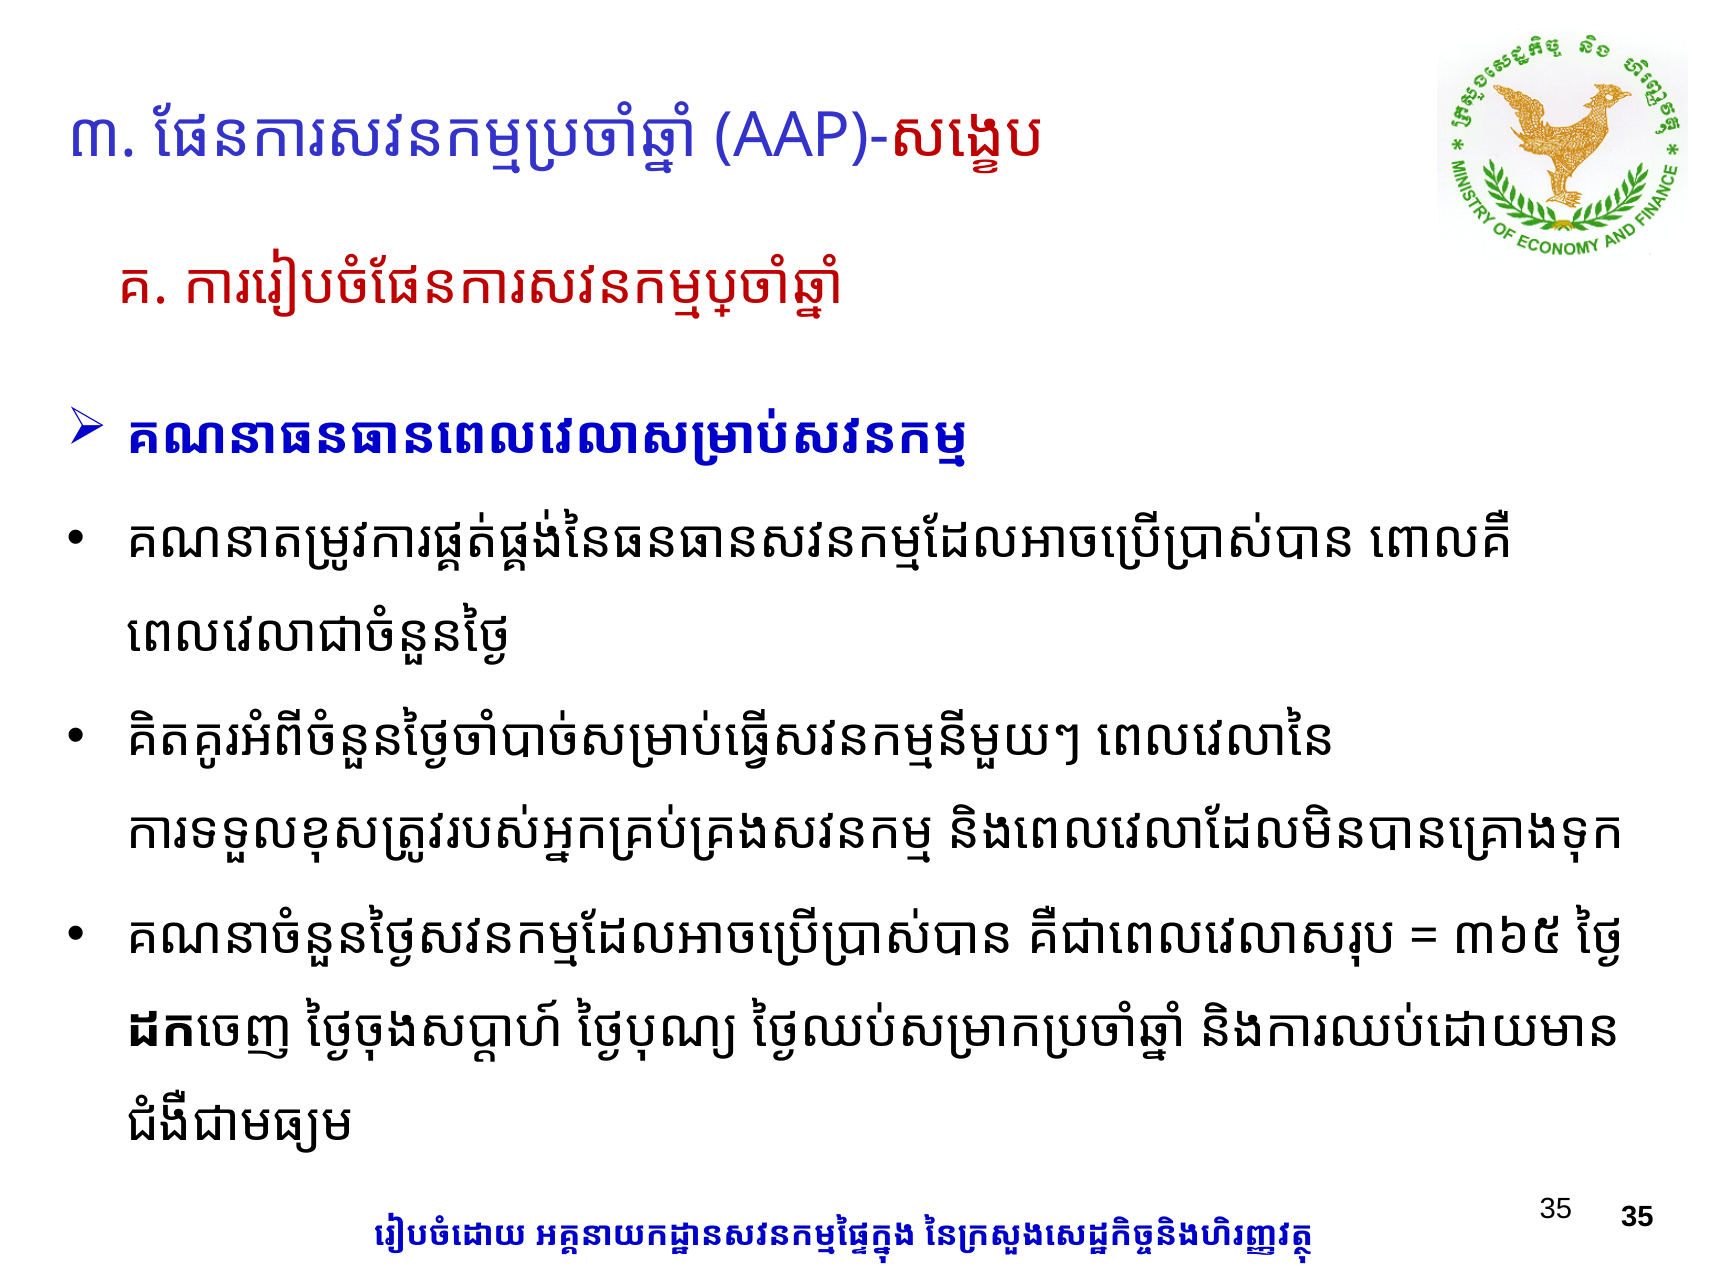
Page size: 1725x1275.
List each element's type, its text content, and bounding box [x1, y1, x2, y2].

picture [1437, 28, 1688, 270]
slide_number 35 [1523, 1181, 1639, 1250]
text_box គ. ការរៀបចំផែនការសវនកម្មប្រចាំឆ្នាំ [100, 205, 1637, 331]
subtitle គណនាធនធានពេលវេលាសម្រាប់សវនកម្ម គណនាតម្រូវការផ្គត់ផ្គង់នៃធនធានសវនកម្មដែលអាចប្រើប្រាស់បាន ពោលគឺពេលវេលាជាចំនួនថ្ងៃ គិតគូរអំពីចំនួនថៃ្ងចាំបាច់សម្រាប់ធ្វើសវនកម្មនីមួយៗ ពេលវេលានៃការទទួលខុសត្រូវរបស់អ្នកគ្រប់គ្រងសវនកម្ម និងពេលវេលាដែលមិនបានគ្រោងទុក គណនាចំនួនថ្ងៃសវនកម្មដែលអាចប្រើប្រាស់បាន គឺជាពេលវេលាសរុប = ៣៦៥ ថ្ងៃ ដកចេញ ថ្ងៃចុងសប្ដាហ៍ ថ្ងៃបុណ្យ ថ្ងៃឈប់សម្រាកប្រចាំឆ្នាំ និងការឈប់ដោយមានជំងឺជាមធ្យម [49, 361, 1643, 1152]
text_box ៣​. ផែនការសវនកម្មប្រចាំឆ្នាំ (AAP)-សង្ខេប [49, 57, 1394, 205]
